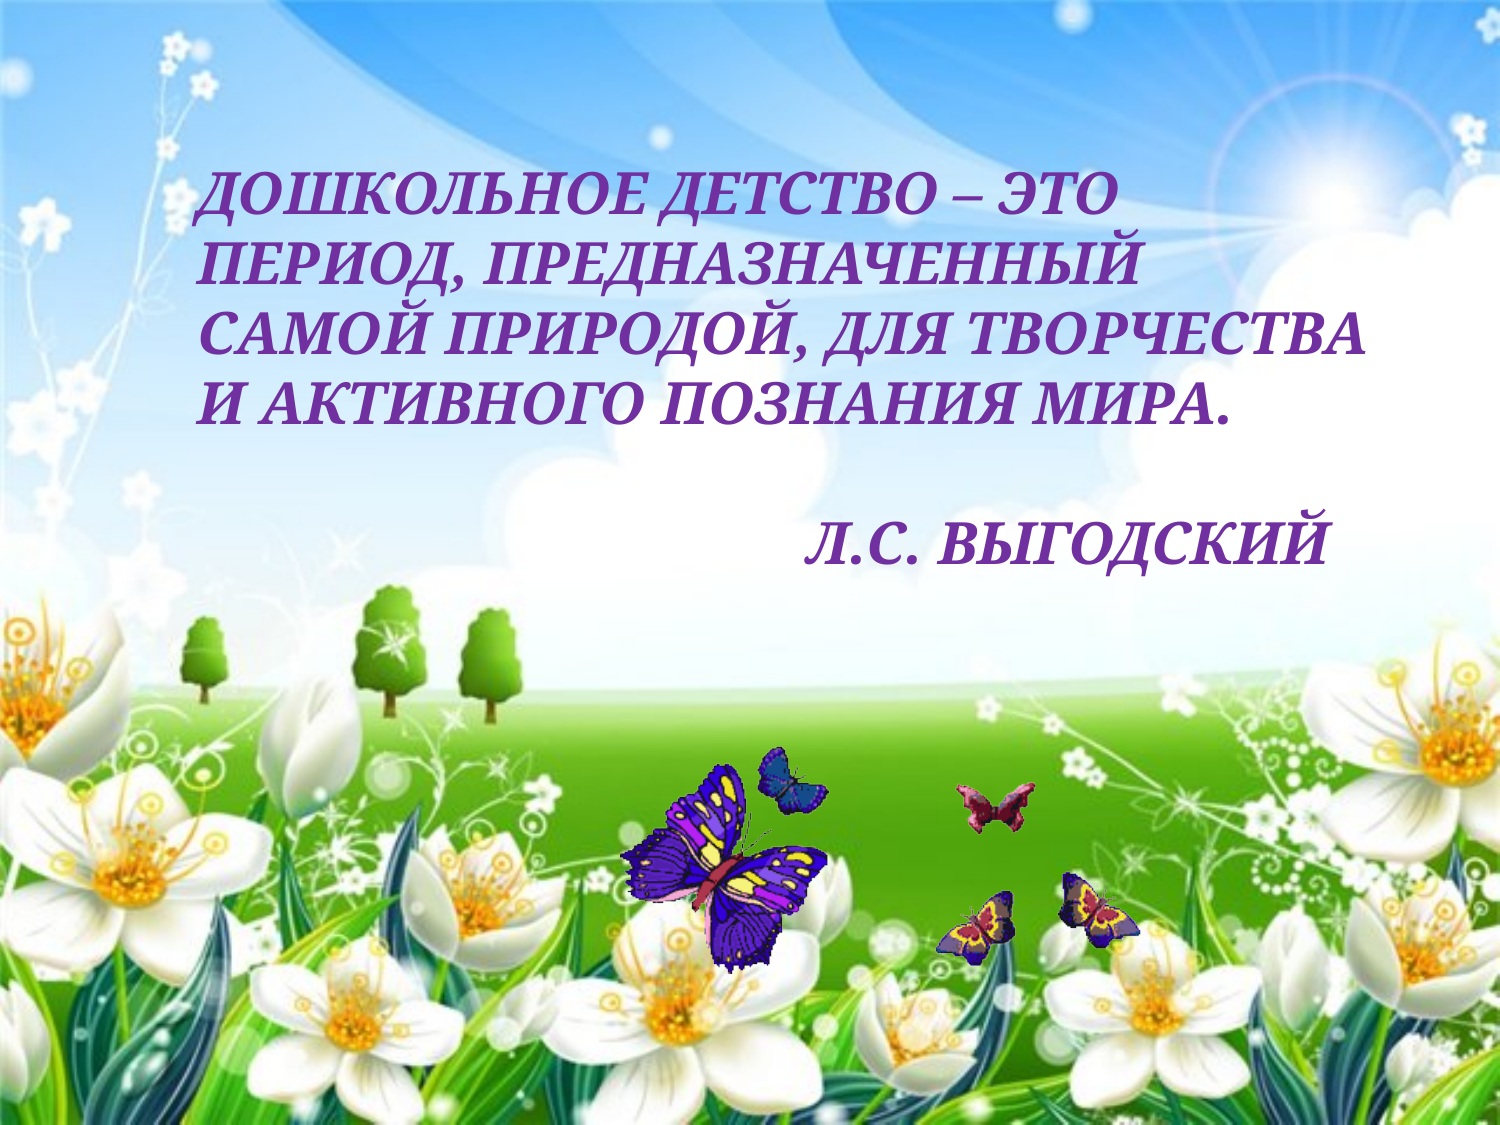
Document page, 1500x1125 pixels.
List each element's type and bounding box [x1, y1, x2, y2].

list [0, 0, 1500, 1125]
picture [619, 739, 1183, 975]
